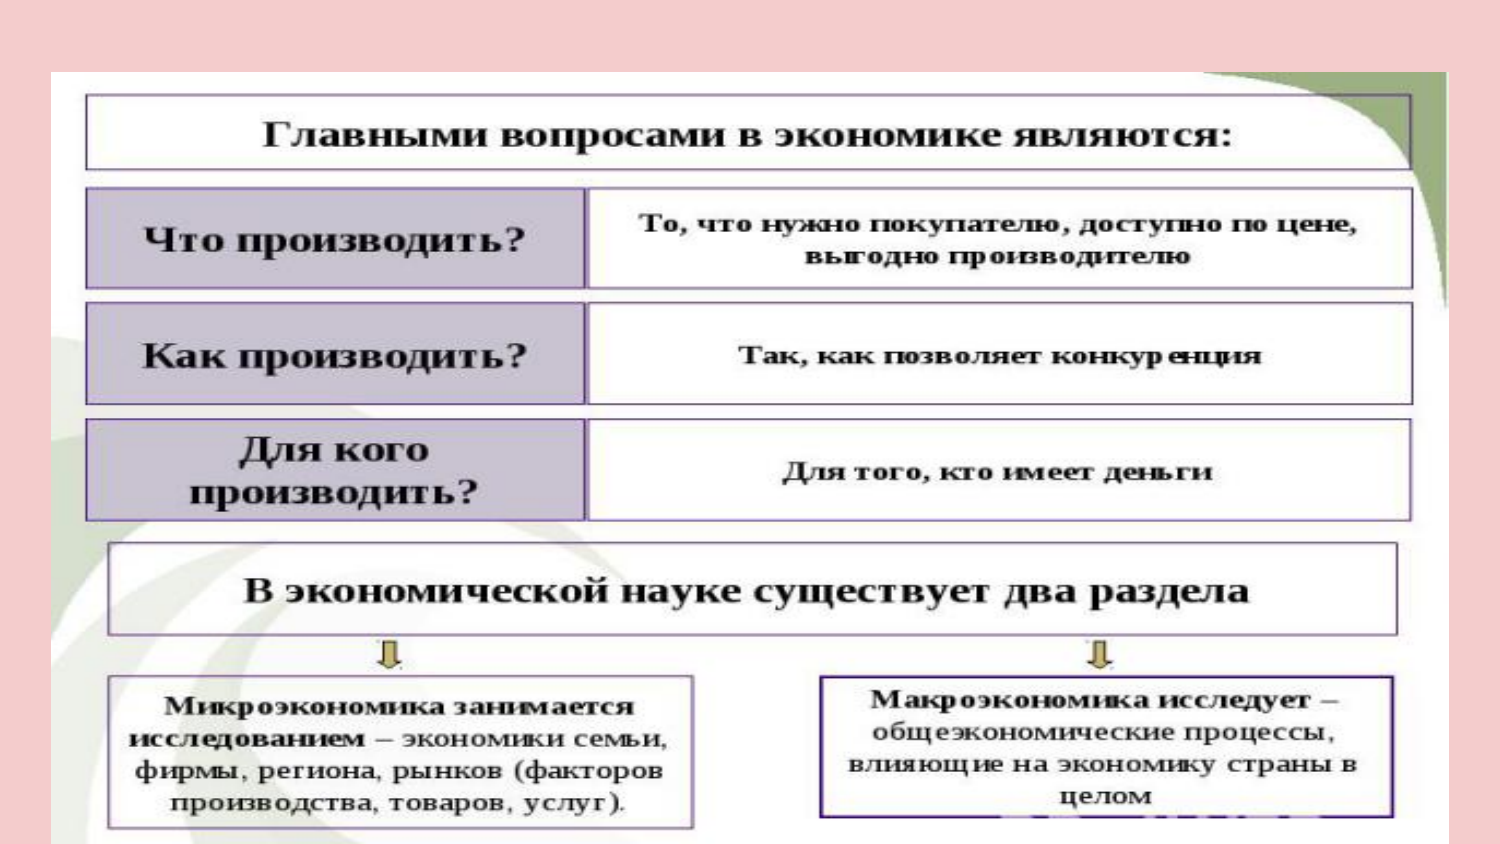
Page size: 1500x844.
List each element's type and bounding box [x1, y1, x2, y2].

picture [50, 72, 1450, 844]
